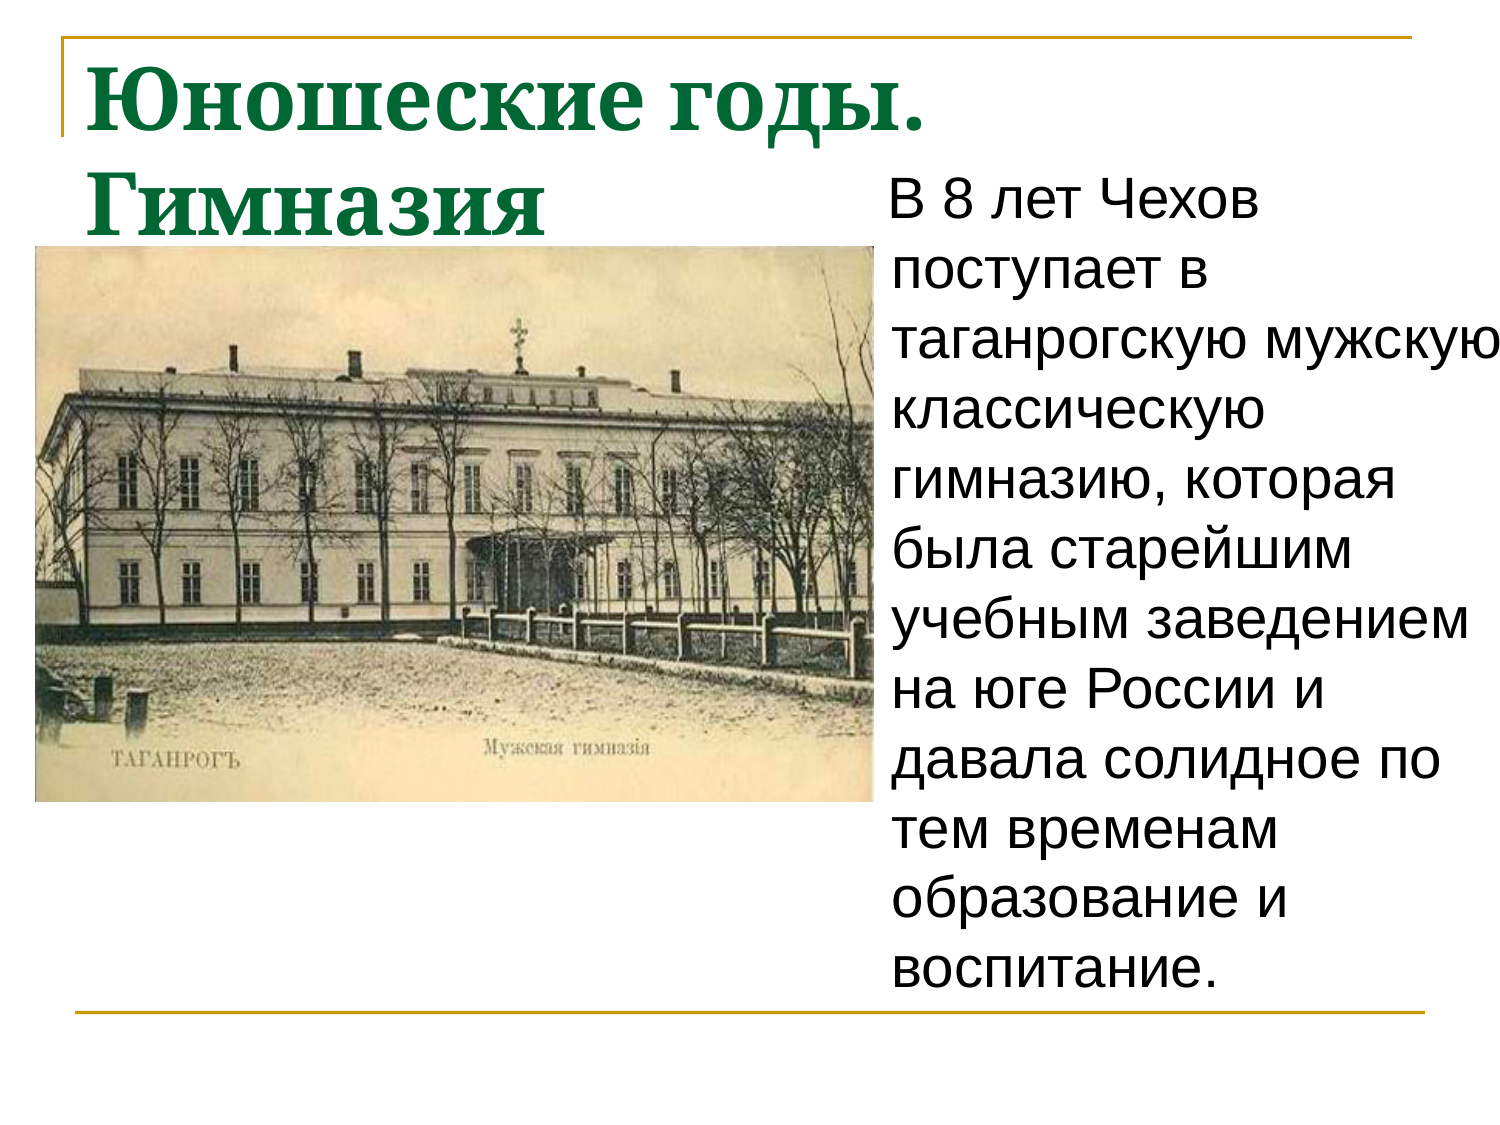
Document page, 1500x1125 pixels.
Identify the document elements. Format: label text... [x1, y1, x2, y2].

picture [34, 245, 875, 802]
list В 8 лет Чехов поступает в таганрогскую мужскую классическую гимназию, которая была старейшим учебным заведением на юге России и давала солидное по тем временам образование и воспитание. [820, 152, 1500, 903]
title Юношеские годы. Гимназия [70, 34, 1421, 223]
